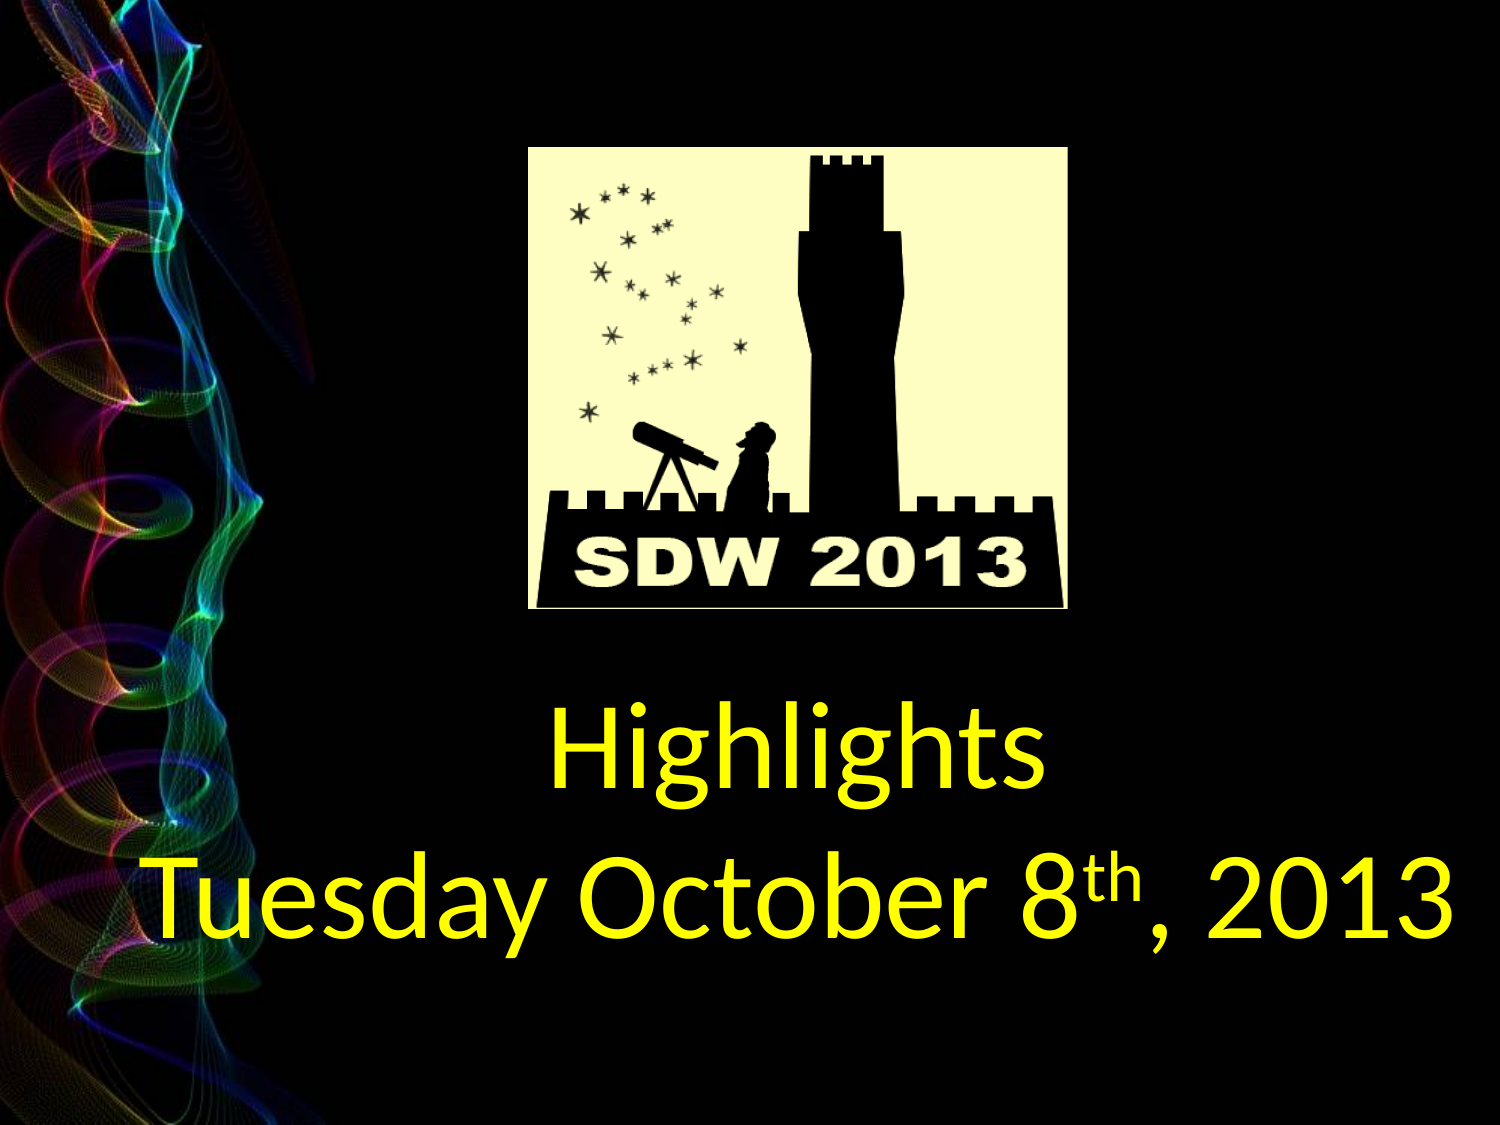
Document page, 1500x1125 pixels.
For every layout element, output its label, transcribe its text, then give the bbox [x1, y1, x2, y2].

text_box Highlights Tuesday October 8th, 2013 [95, 627, 1500, 1000]
picture [0, 0, 1500, 1125]
